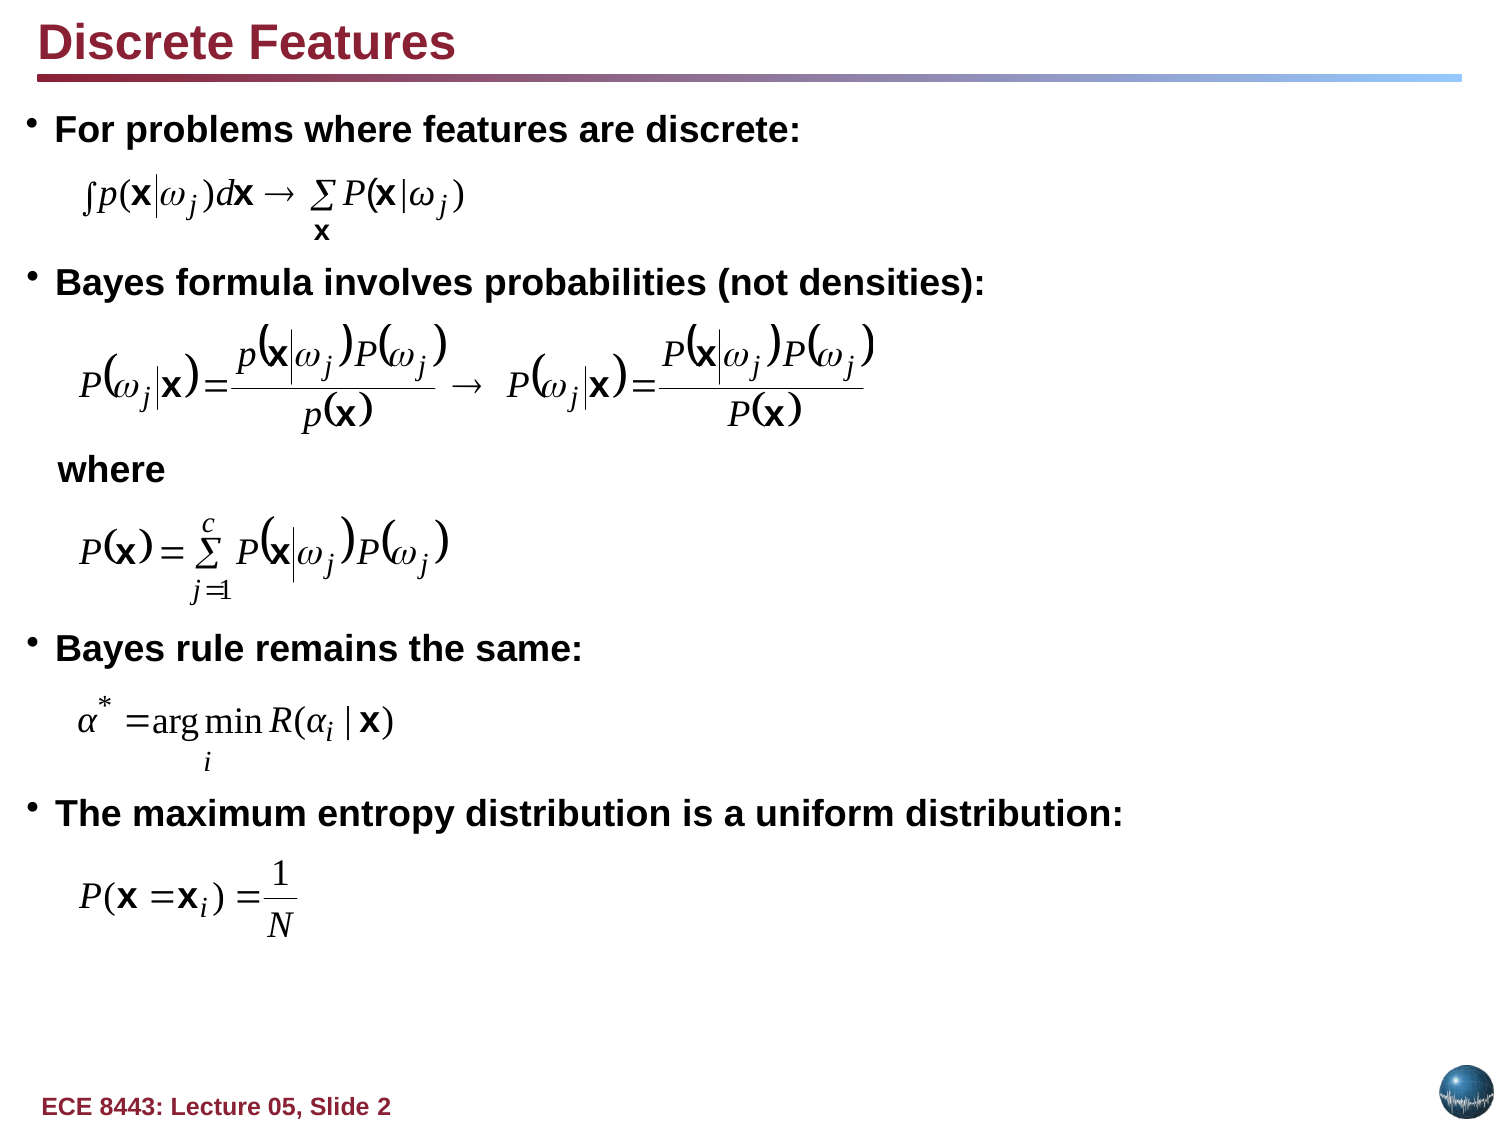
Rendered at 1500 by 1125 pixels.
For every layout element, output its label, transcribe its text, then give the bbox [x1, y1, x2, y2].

text_box The maximum entropy distribution is a uniform distribution: [26, 789, 1445, 846]
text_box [74, 688, 398, 777]
text_box Bayes formula involves probabilities (not densities): [26, 258, 1445, 331]
picture [1439, 1065, 1494, 1119]
text_box Bayes rule remains the same: [26, 624, 1445, 698]
text_box where [28, 444, 1447, 518]
text_box Discrete Features [37, 9, 1163, 70]
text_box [74, 503, 448, 613]
text_box For problems where features are discrete: [25, 104, 1444, 178]
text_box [74, 169, 469, 246]
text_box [74, 851, 302, 944]
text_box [74, 324, 873, 440]
